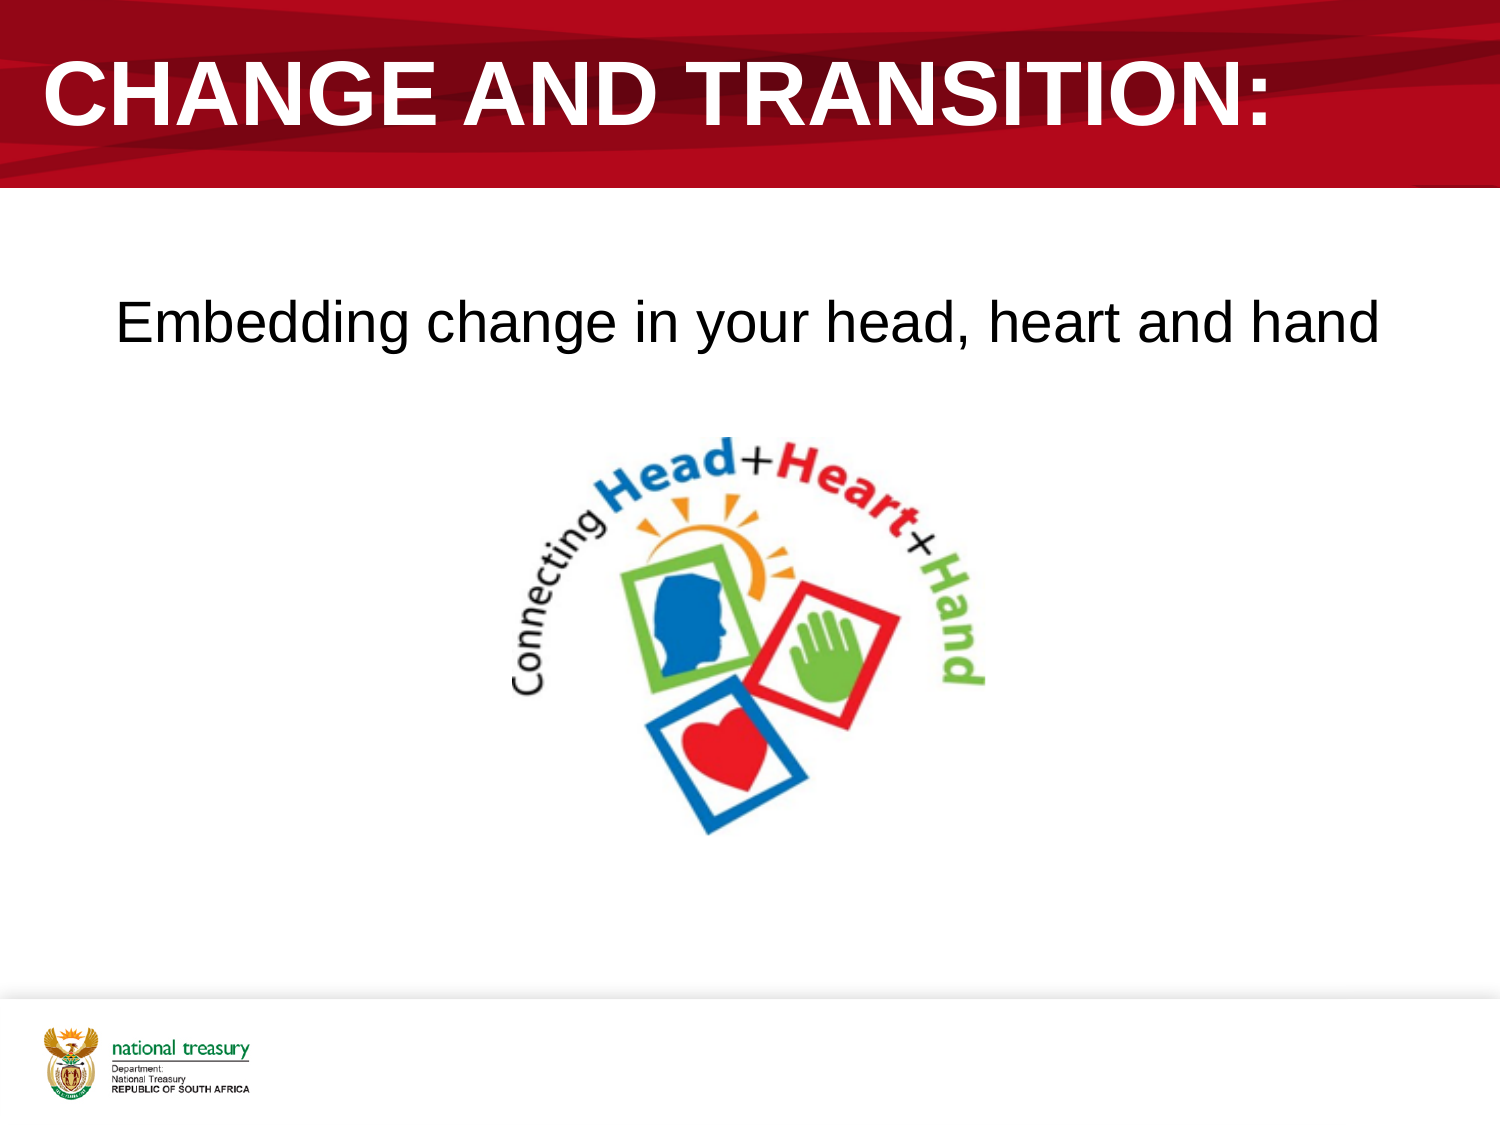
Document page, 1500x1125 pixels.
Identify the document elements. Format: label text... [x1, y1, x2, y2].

picture [0, 977, 1500, 1125]
picture [512, 437, 988, 838]
text_box Embedding change in your head, heart and hand [52, 276, 1463, 362]
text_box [0, 0, 1500, 185]
